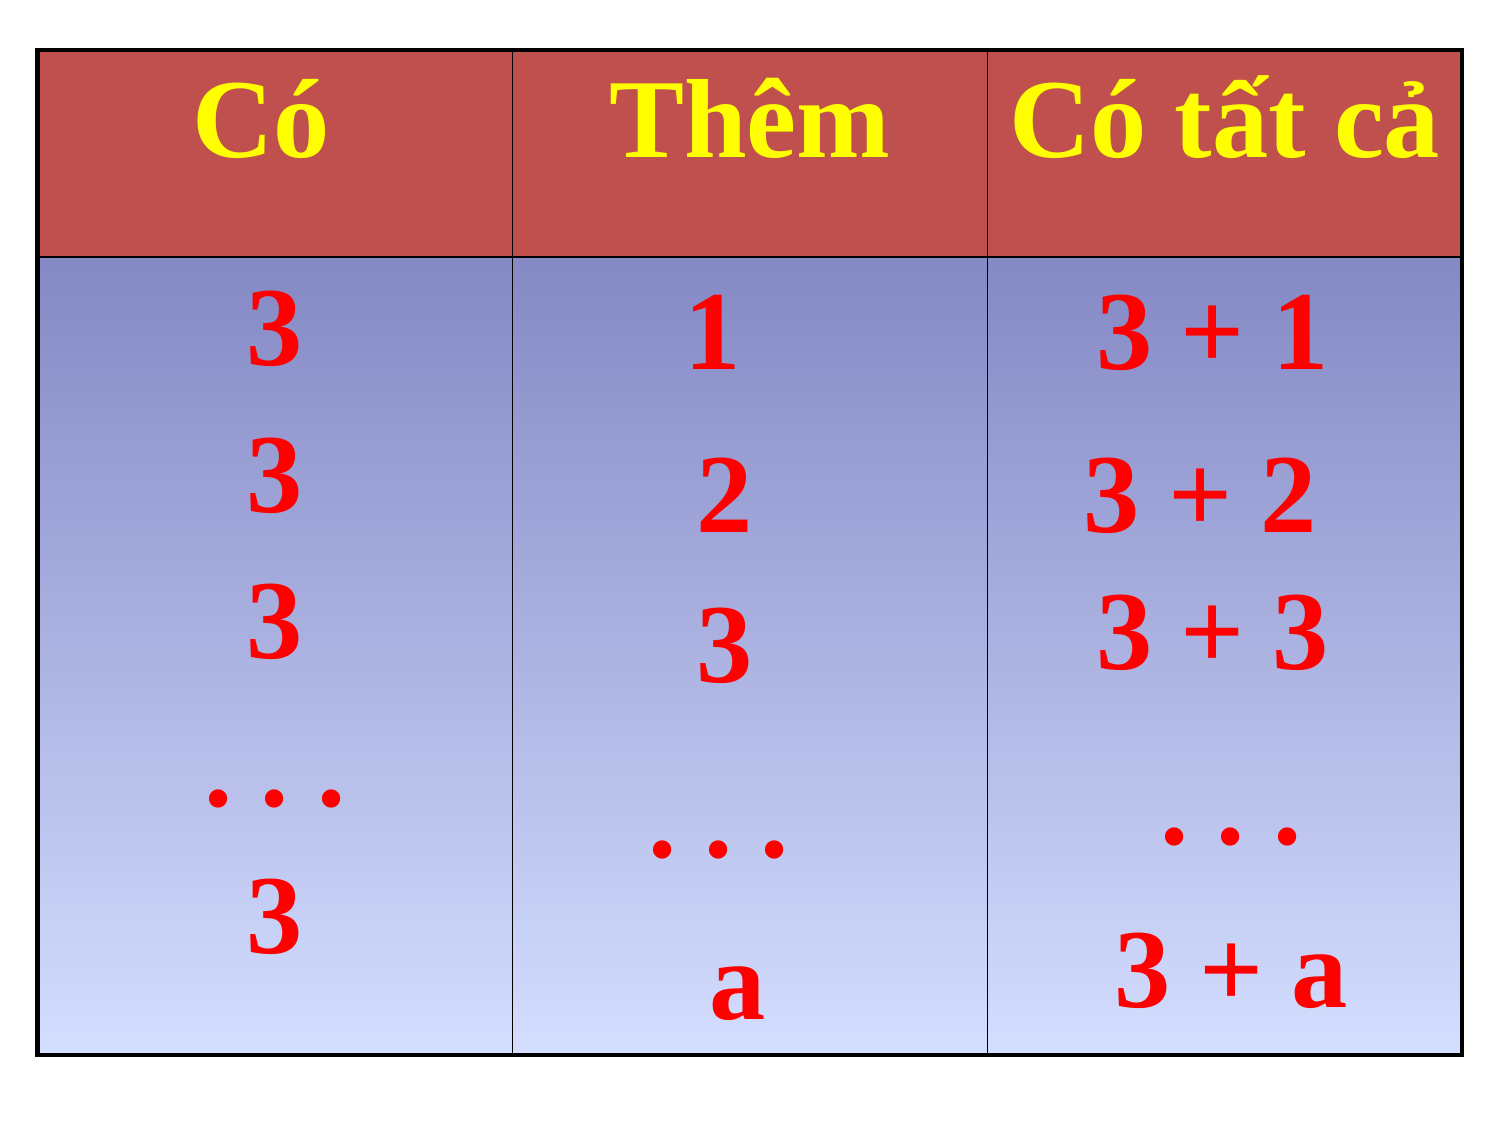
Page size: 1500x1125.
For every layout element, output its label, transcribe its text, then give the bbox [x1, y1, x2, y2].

text_box 3 + 3 [1074, 549, 1350, 700]
table_cell [513, 258, 987, 1053]
text_box 3 + a [1074, 887, 1388, 1038]
text_box 1 [637, 249, 788, 400]
text_box a [662, 899, 813, 1050]
table_header Có tất cả [988, 52, 1460, 256]
text_box 3 + 1 [1062, 249, 1363, 400]
table_cell [988, 258, 1460, 1053]
text_box 3 [649, 562, 800, 713]
text_box . . . [624, 737, 813, 888]
table_header Thêm [513, 52, 987, 256]
text_box 3 + 2 [1049, 412, 1350, 563]
text_box . . . [1124, 724, 1338, 875]
table_header Có [40, 52, 512, 256]
text_box 2 [649, 412, 800, 562]
table_cell 3 3 3 . . . 3 [40, 258, 512, 1053]
